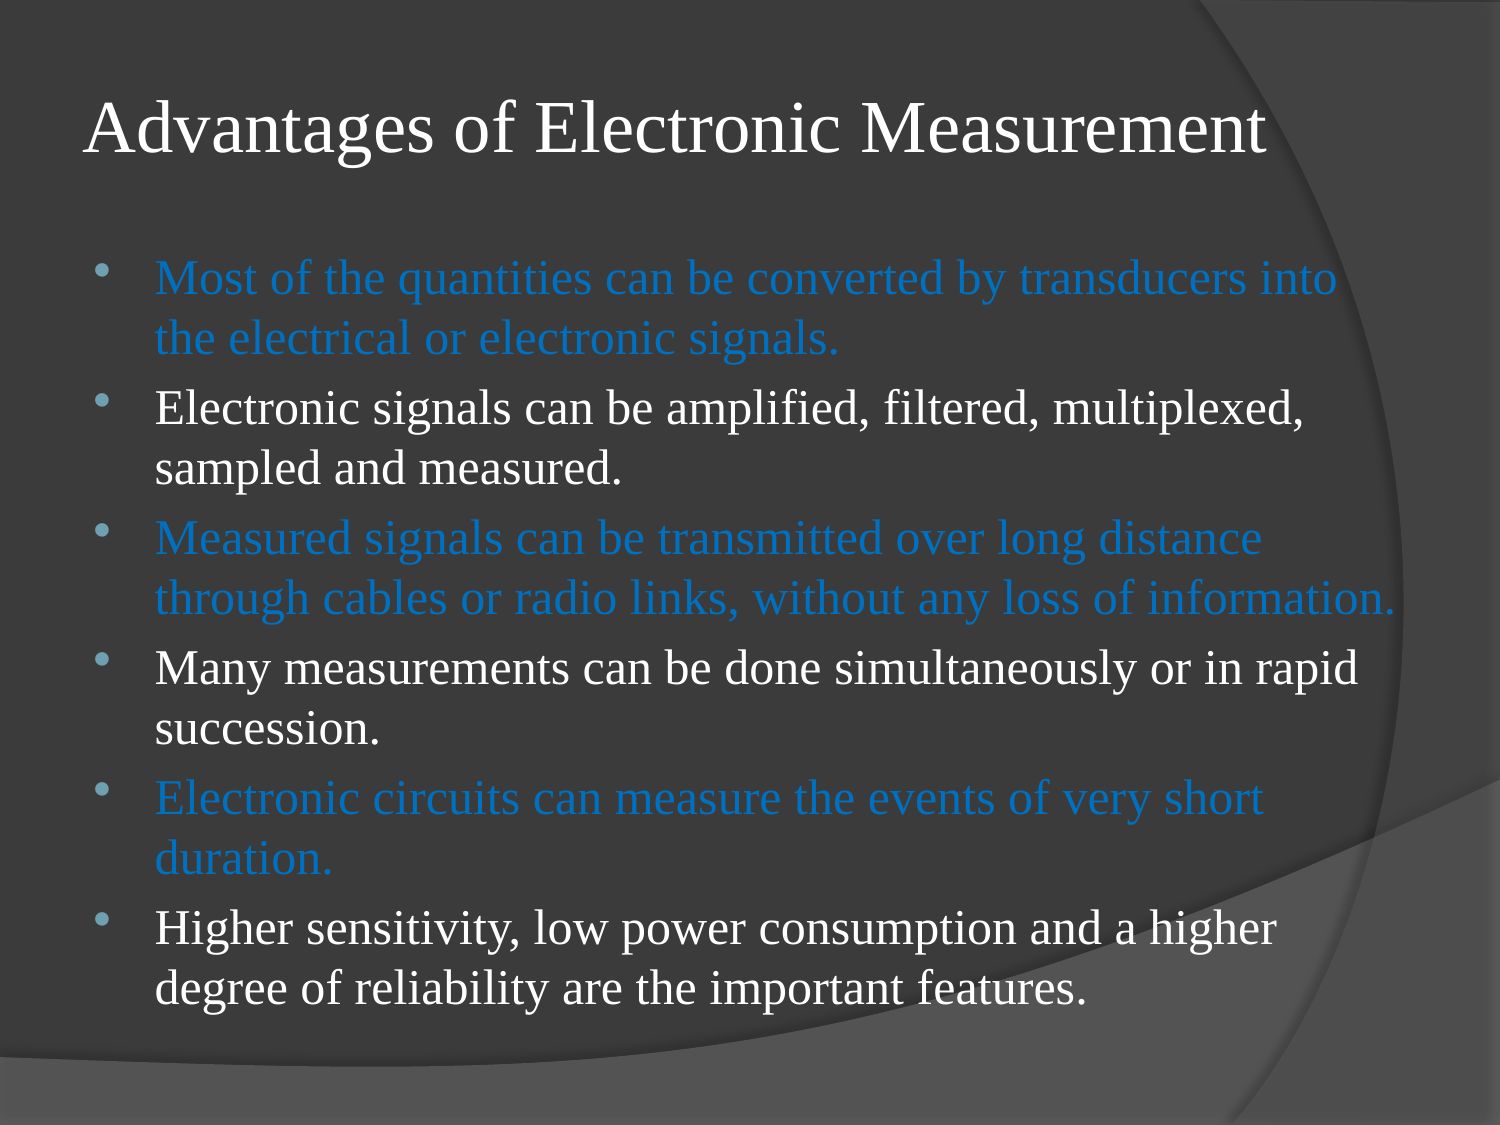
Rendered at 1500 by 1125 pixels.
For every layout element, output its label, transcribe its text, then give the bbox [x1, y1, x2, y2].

title Advantages of Electronic Measurement [75, 45, 1425, 200]
list Most of the quantities can be converted by transducers into the electrical or electronic signals. Electronic signals can be amplified, filtered, multiplexed, sampled and measured. Measured signals can be transmitted over long distance through cables or radio links, without any loss of information. Many measurements can be done simultaneously or in rapid succession. Electronic circuits can measure the events of very short duration. Higher sensitivity, low power consumption and a higher degree of reliability are the important features. [75, 237, 1425, 1063]
